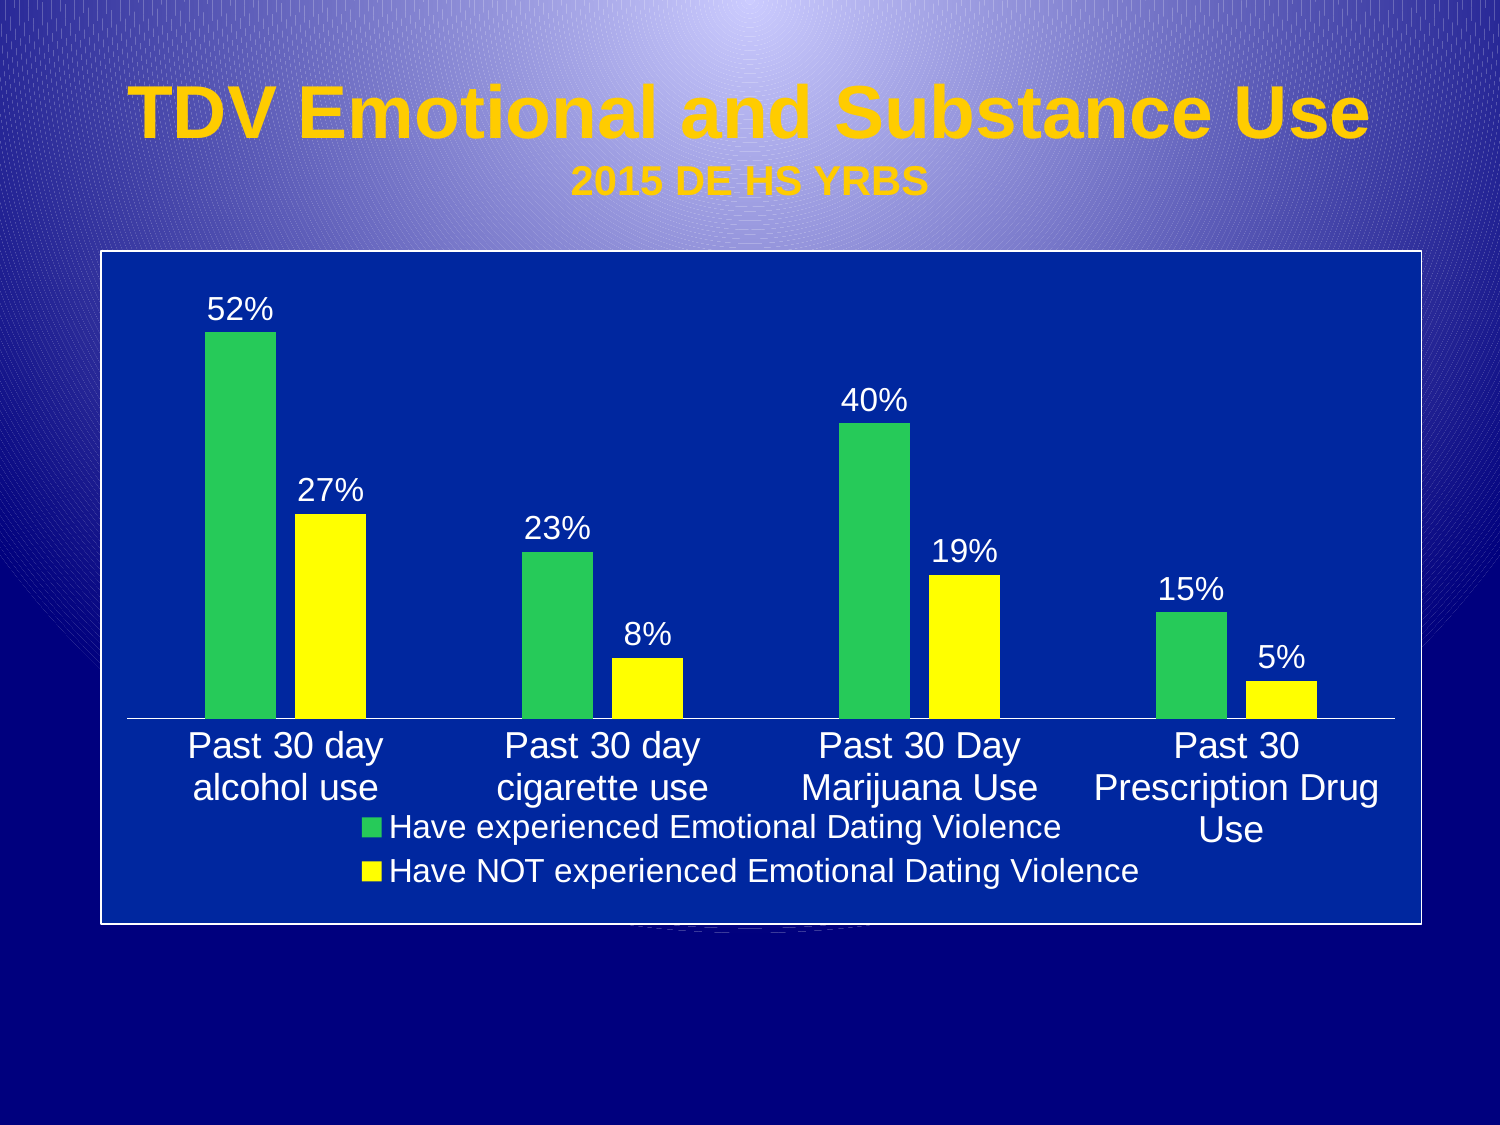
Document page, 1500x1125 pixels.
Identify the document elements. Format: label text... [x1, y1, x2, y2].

chart [99, 249, 1423, 926]
title TDV Emotional and Substance Use 2015 DE HS YRBS [0, 56, 1500, 238]
